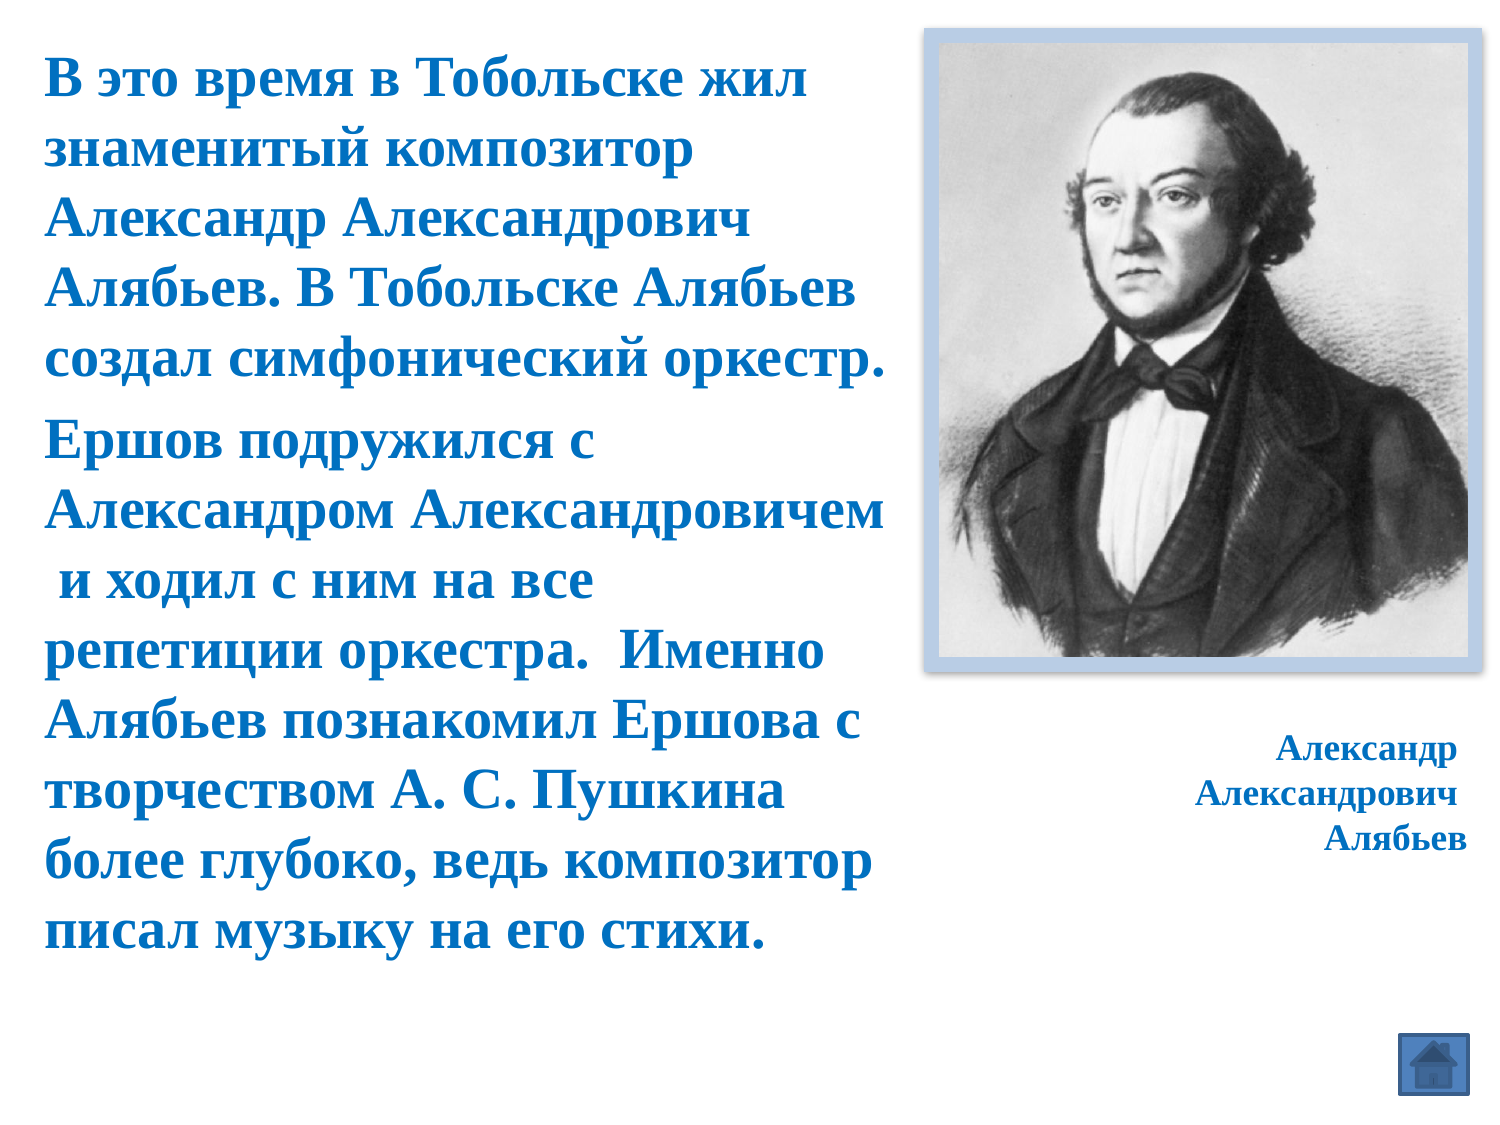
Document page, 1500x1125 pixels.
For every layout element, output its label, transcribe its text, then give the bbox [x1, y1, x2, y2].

text_box [1398, 1033, 1470, 1096]
picture [938, 42, 1468, 658]
text_box В это время в Тобольске жил знаменитый композитор Александр Александрович Алябьев. В Тобольске Алябьев создал симфонический оркестр. Ершов подружился с Александром Александровичем и ходил с ним на все репетиции оркестра. Именно Алябьев познакомил Ершова с творчеством А. С. Пушкина более глубоко, ведь композитор писал музыку на его стихи. [29, 30, 904, 587]
text_box Александр Александрович Алябьев [998, 715, 1483, 866]
